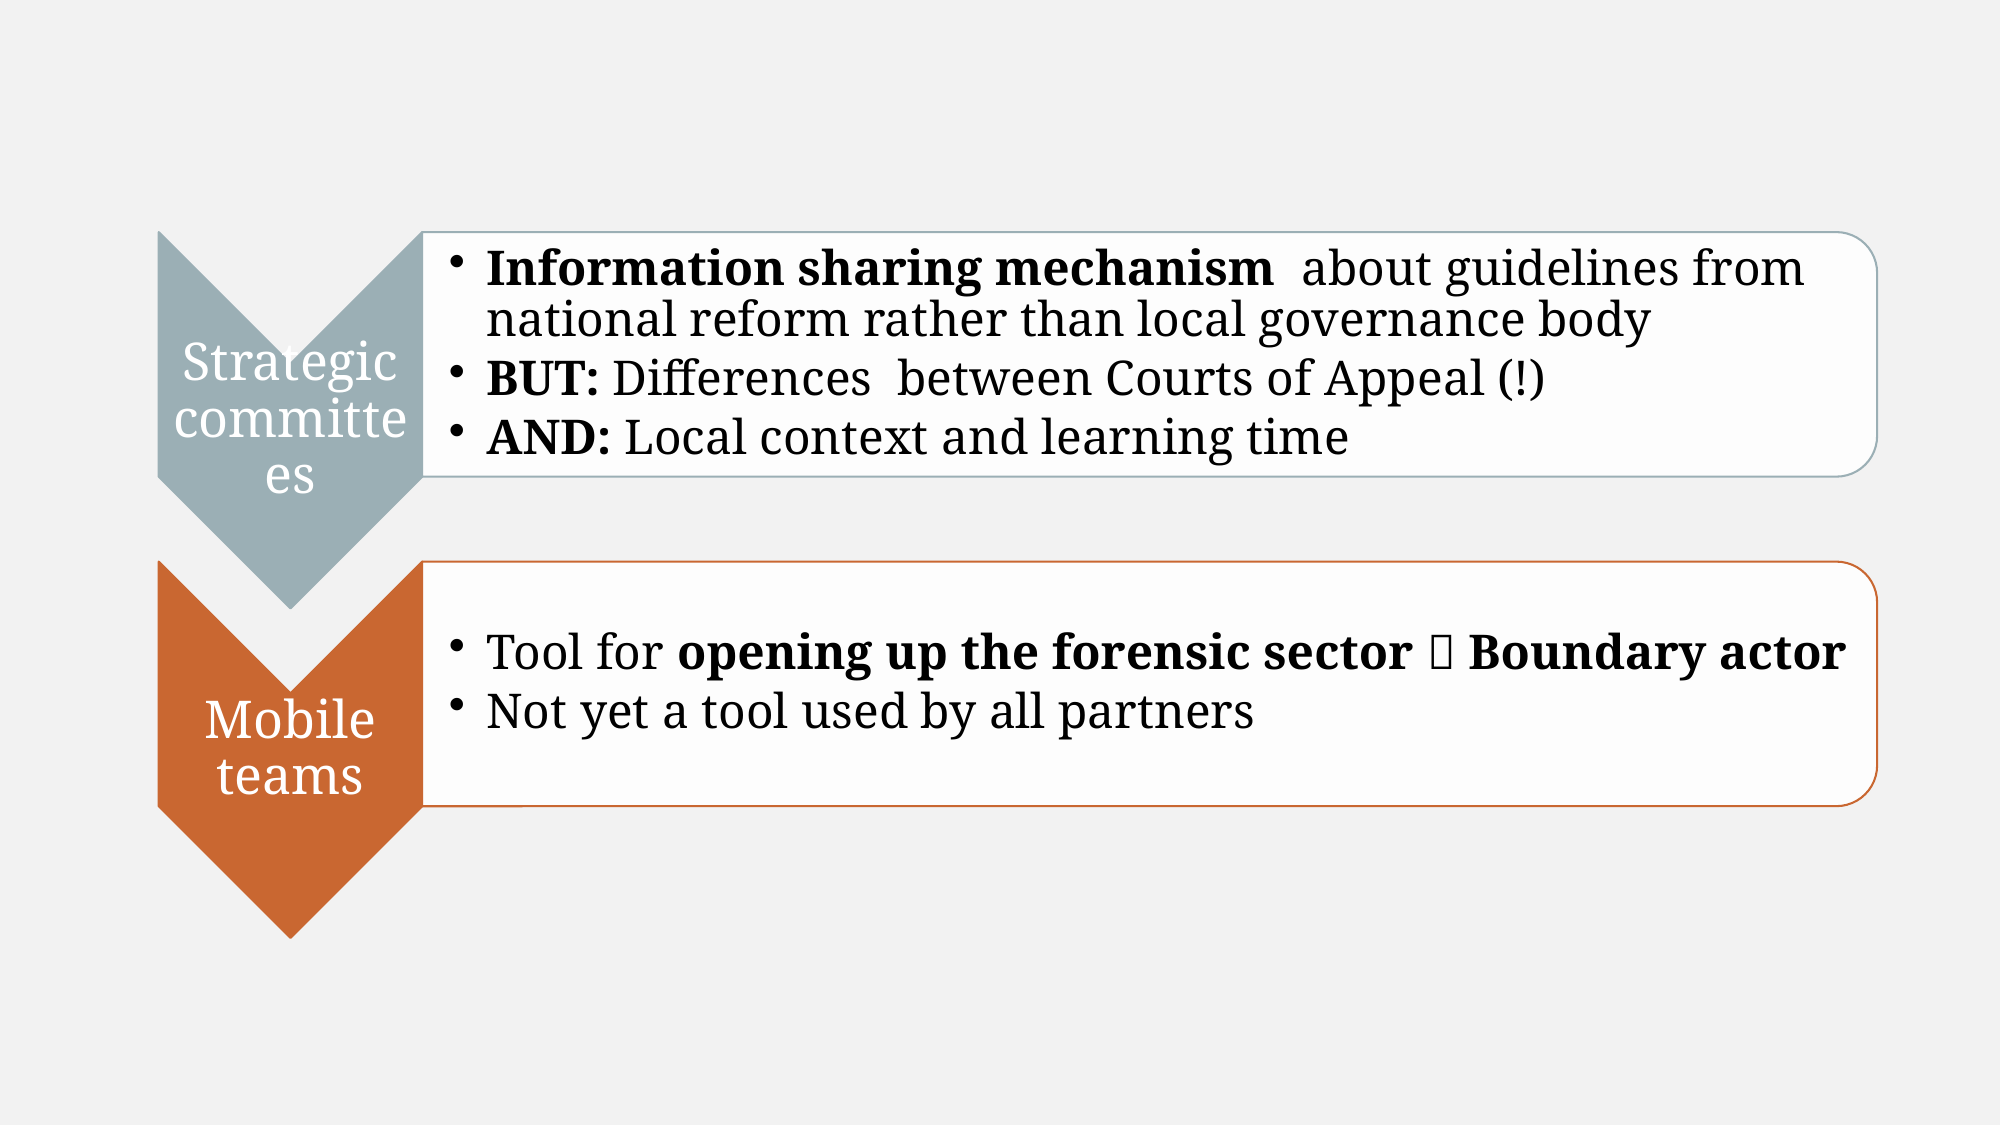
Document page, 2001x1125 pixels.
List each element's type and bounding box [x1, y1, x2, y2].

text_box [158, 231, 1878, 939]
